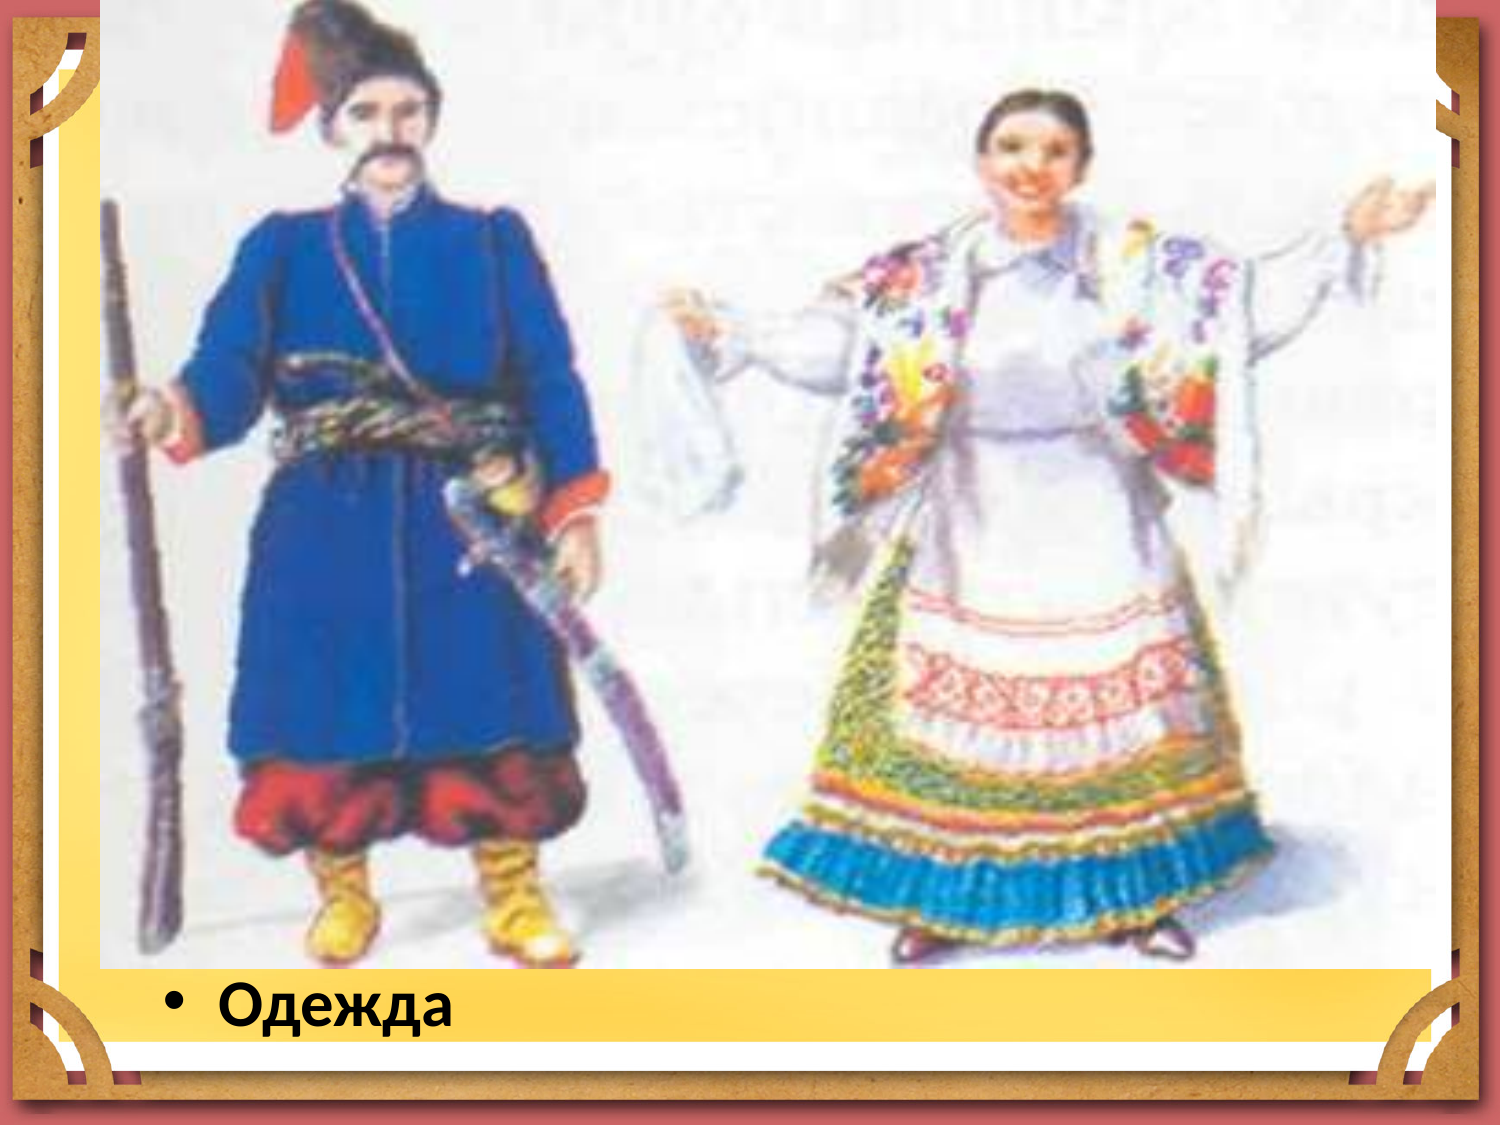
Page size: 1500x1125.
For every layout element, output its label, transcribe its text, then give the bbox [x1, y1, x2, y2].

list Одежда [147, 977, 1426, 1048]
picture [0, 0, 1500, 1125]
